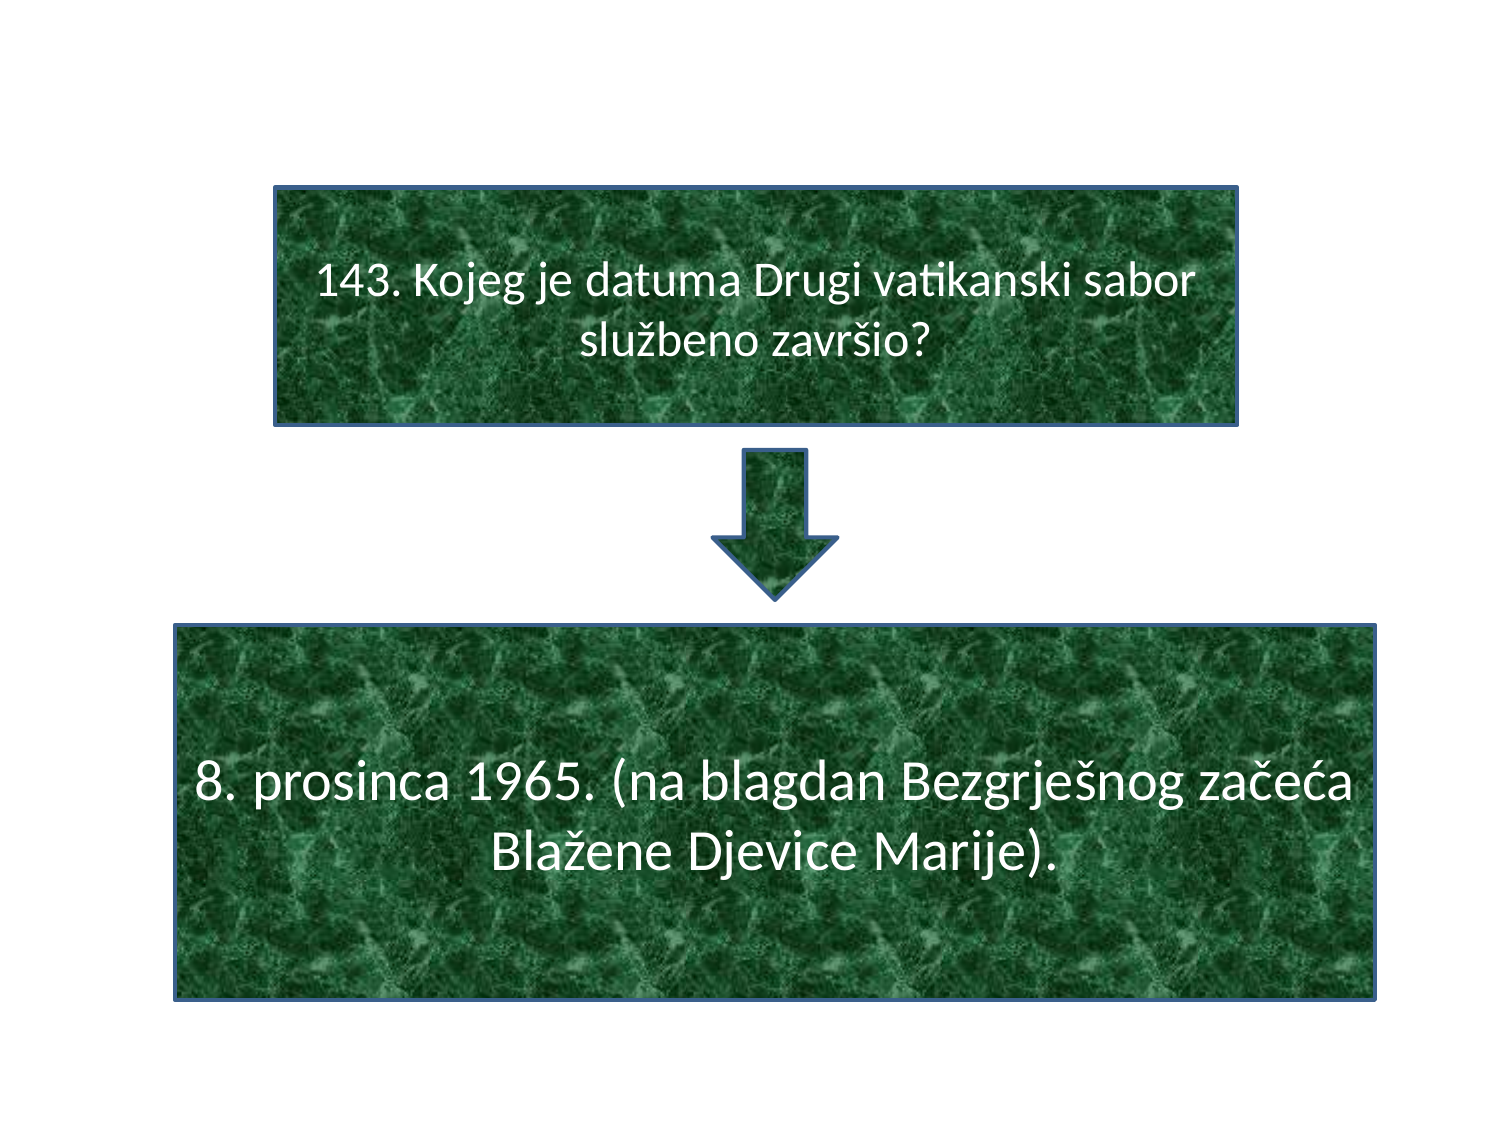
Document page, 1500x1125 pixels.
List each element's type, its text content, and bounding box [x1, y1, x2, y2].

text_box [710, 447, 840, 603]
text_box 8. prosinca 1965. (na blagdan Bezgrješnog začeća Blažene Djevice Marije). [173, 623, 1377, 1002]
text_box 143. Kojeg je datuma Drugi vatikanski sabor službeno završio? [273, 185, 1239, 427]
